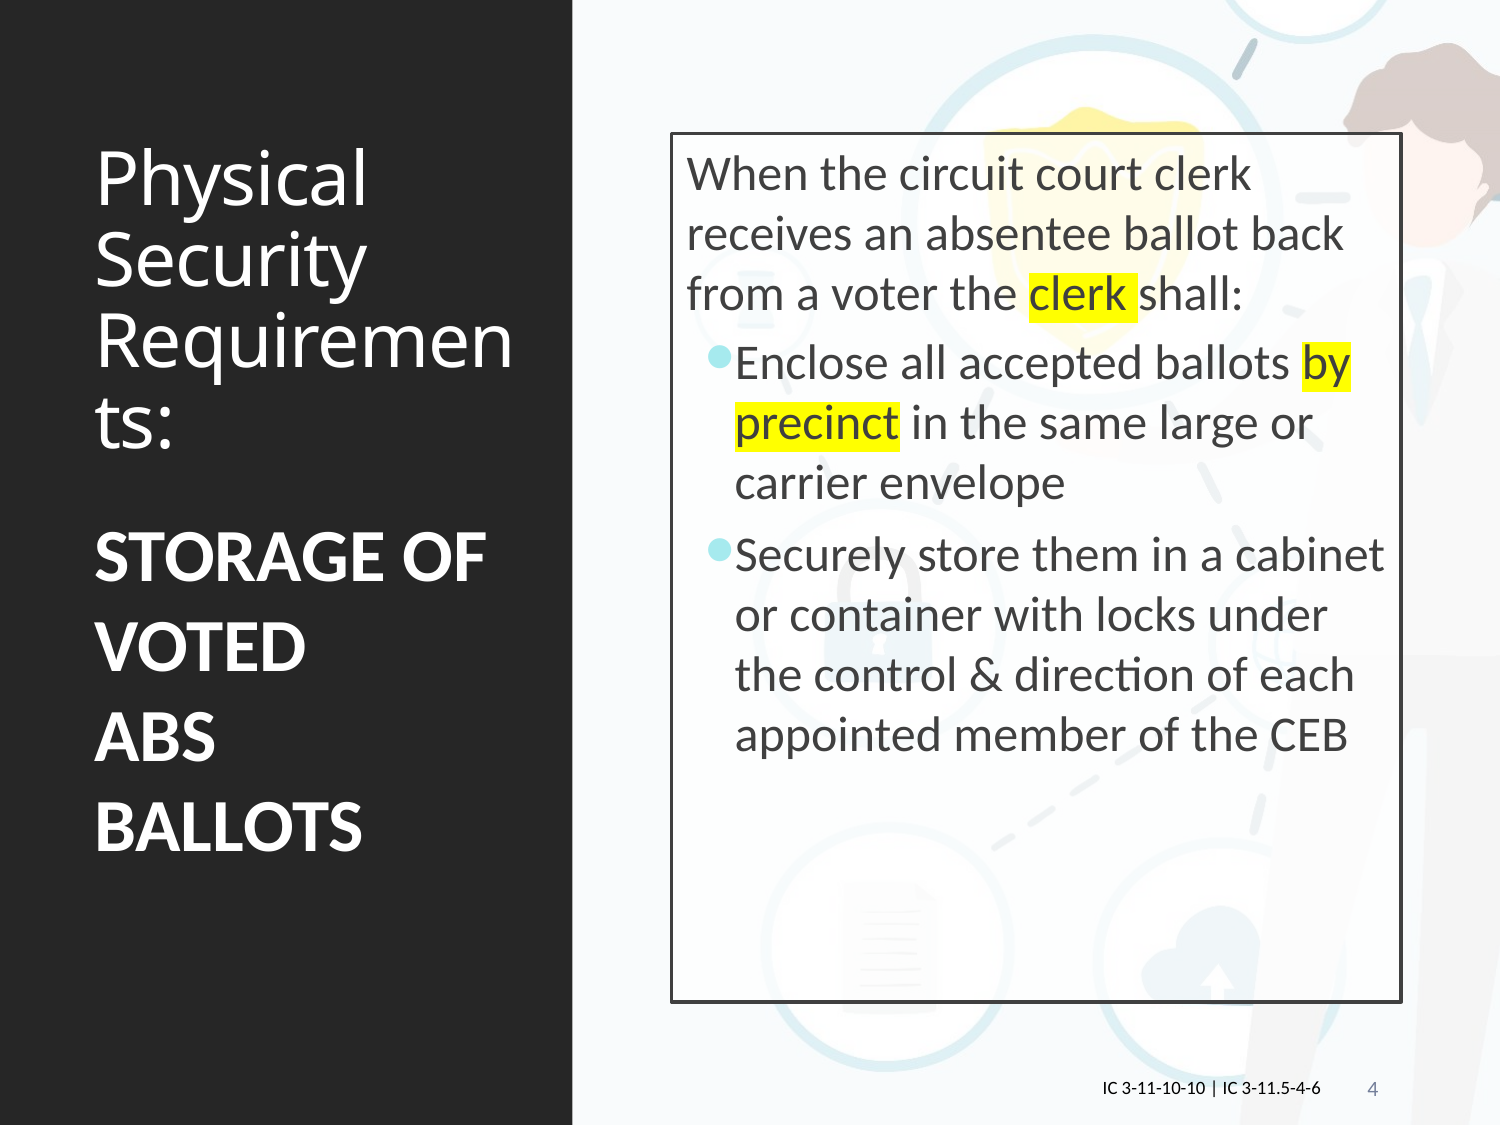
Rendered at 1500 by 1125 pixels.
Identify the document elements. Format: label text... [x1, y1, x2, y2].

title Physical Security Requirements: [79, 128, 540, 473]
list STORAGE OF VOTED ABS BALLOTS [79, 499, 512, 1002]
picture [573, 0, 1500, 1125]
